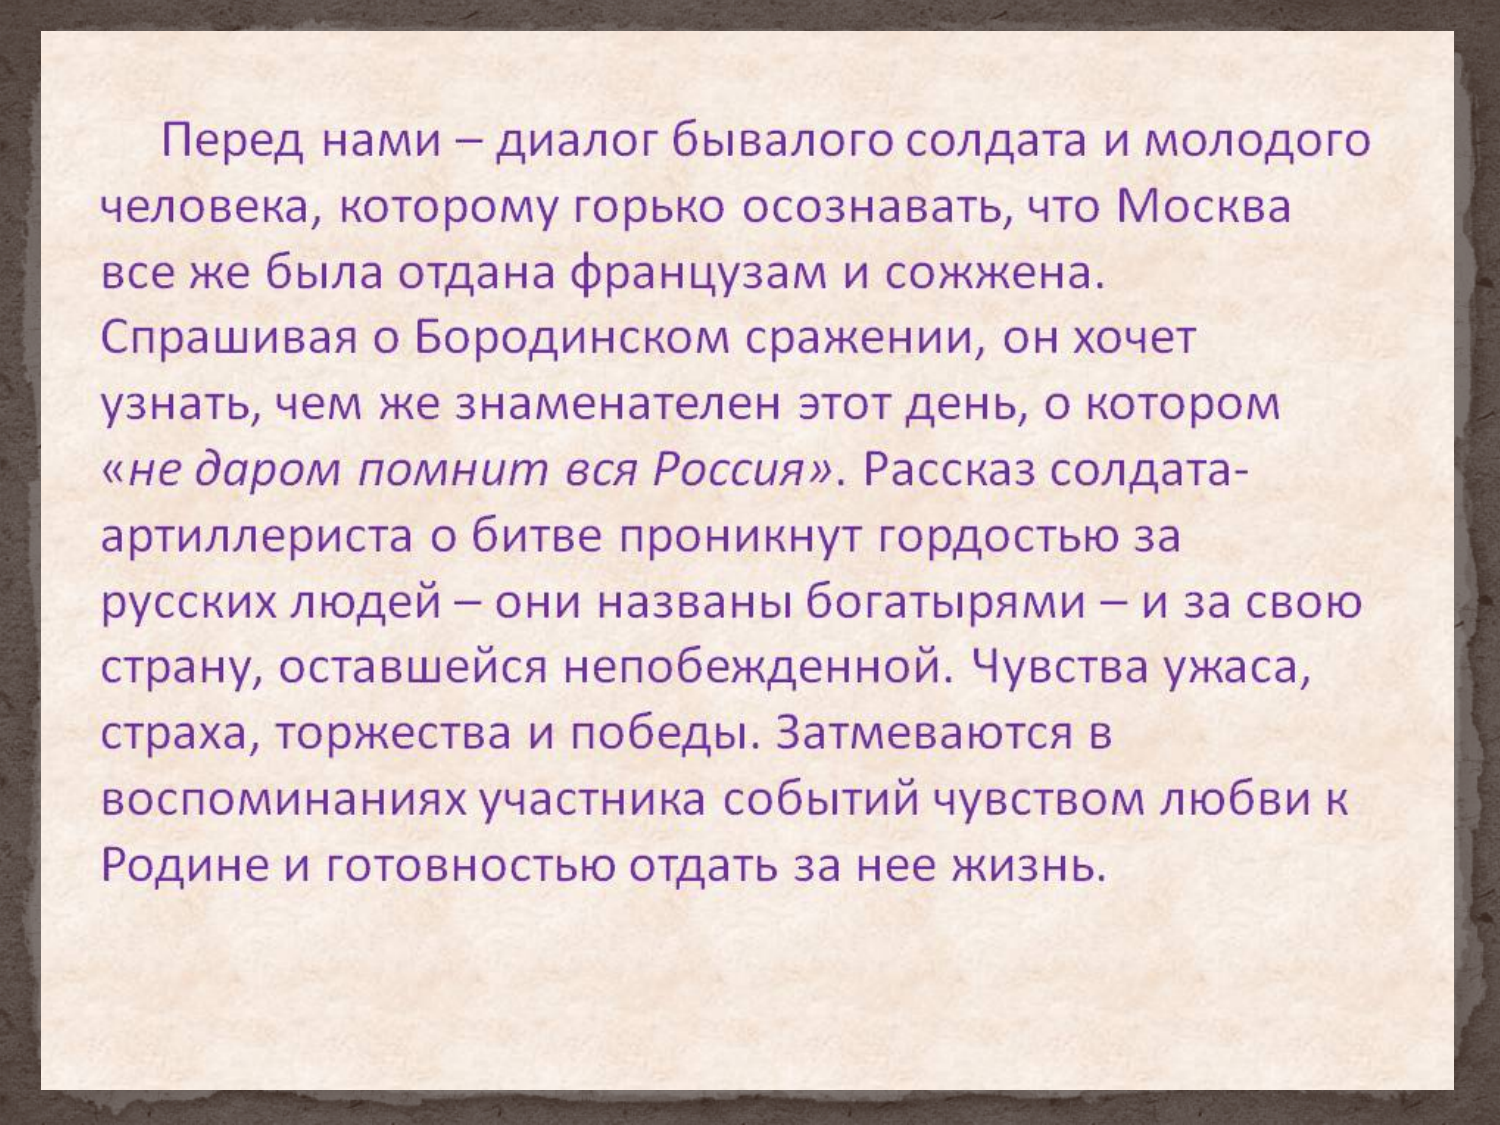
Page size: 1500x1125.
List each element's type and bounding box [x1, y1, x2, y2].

list [45, 35, 1451, 1085]
